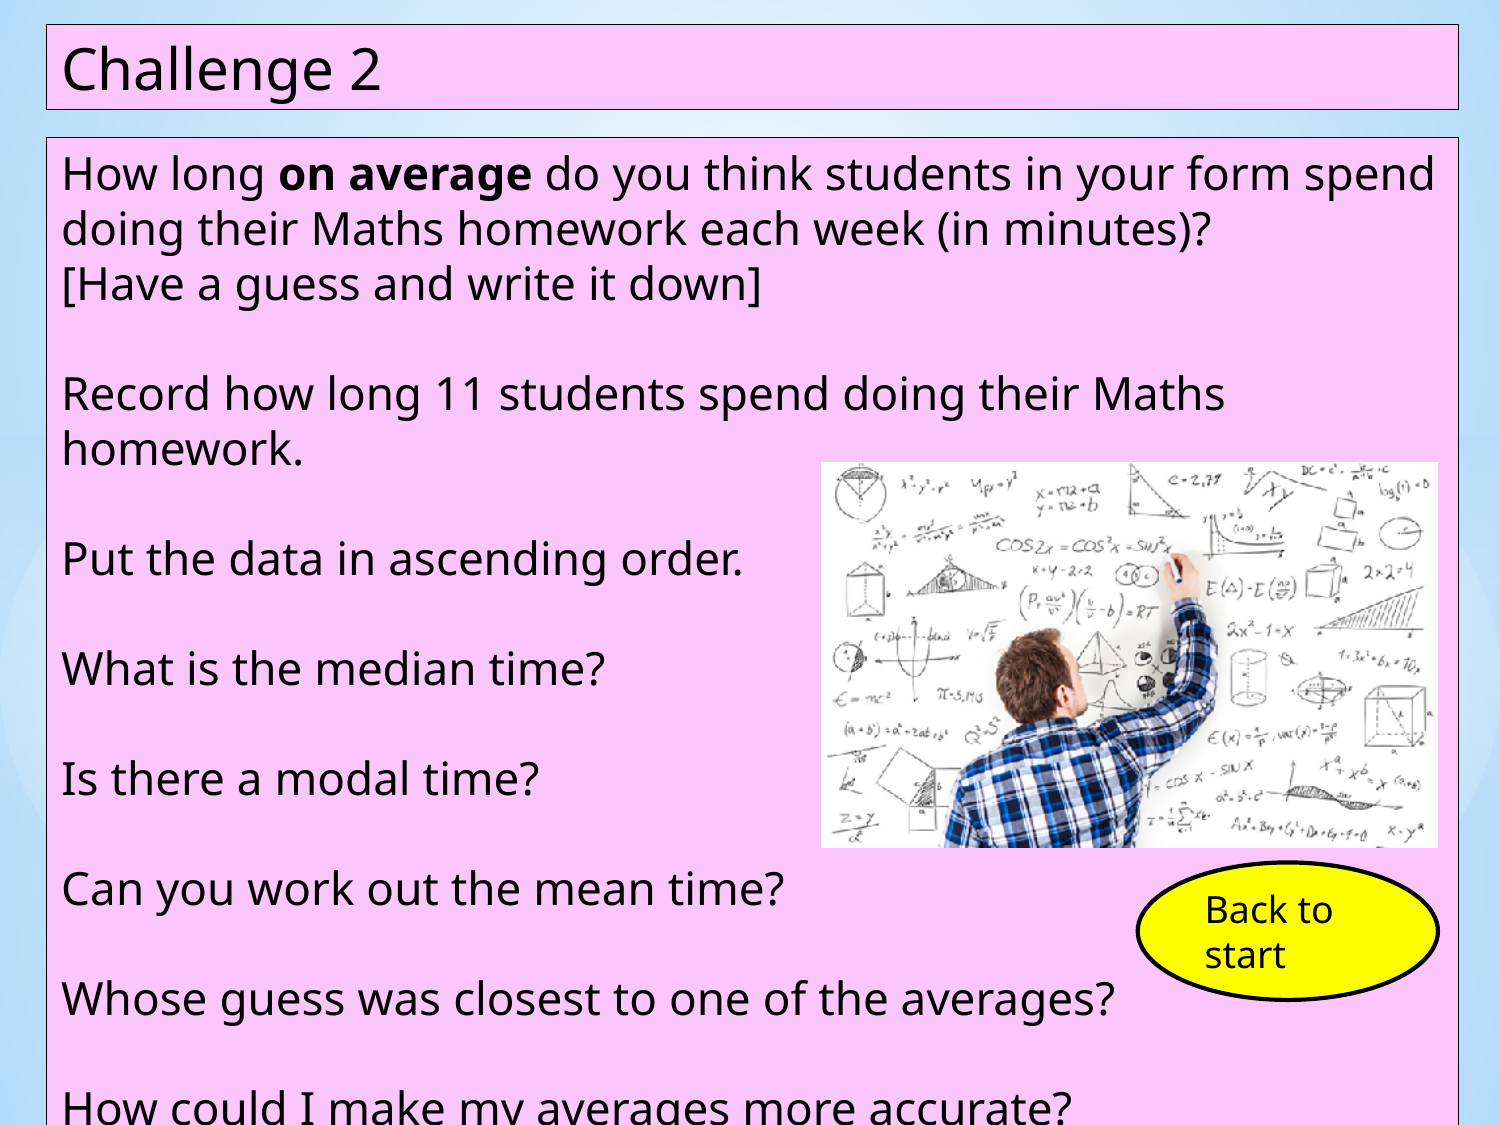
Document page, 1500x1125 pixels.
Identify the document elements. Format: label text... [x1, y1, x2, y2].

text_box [1137, 862, 1439, 1001]
text_box How long on average do you think students in your form spend doing their Maths homework each week (in minutes)? [Have a guess and write it down] Record how long 11 students spend doing their Maths homework. Put the data in ascending order. What is the median time? Is there a modal time? Can you work out the mean time? Whose guess was closest to one of the averages? How could I make my averages more accurate? [46, 137, 1459, 1125]
text_box Challenge 2 [46, 24, 1459, 110]
picture [821, 462, 1439, 848]
